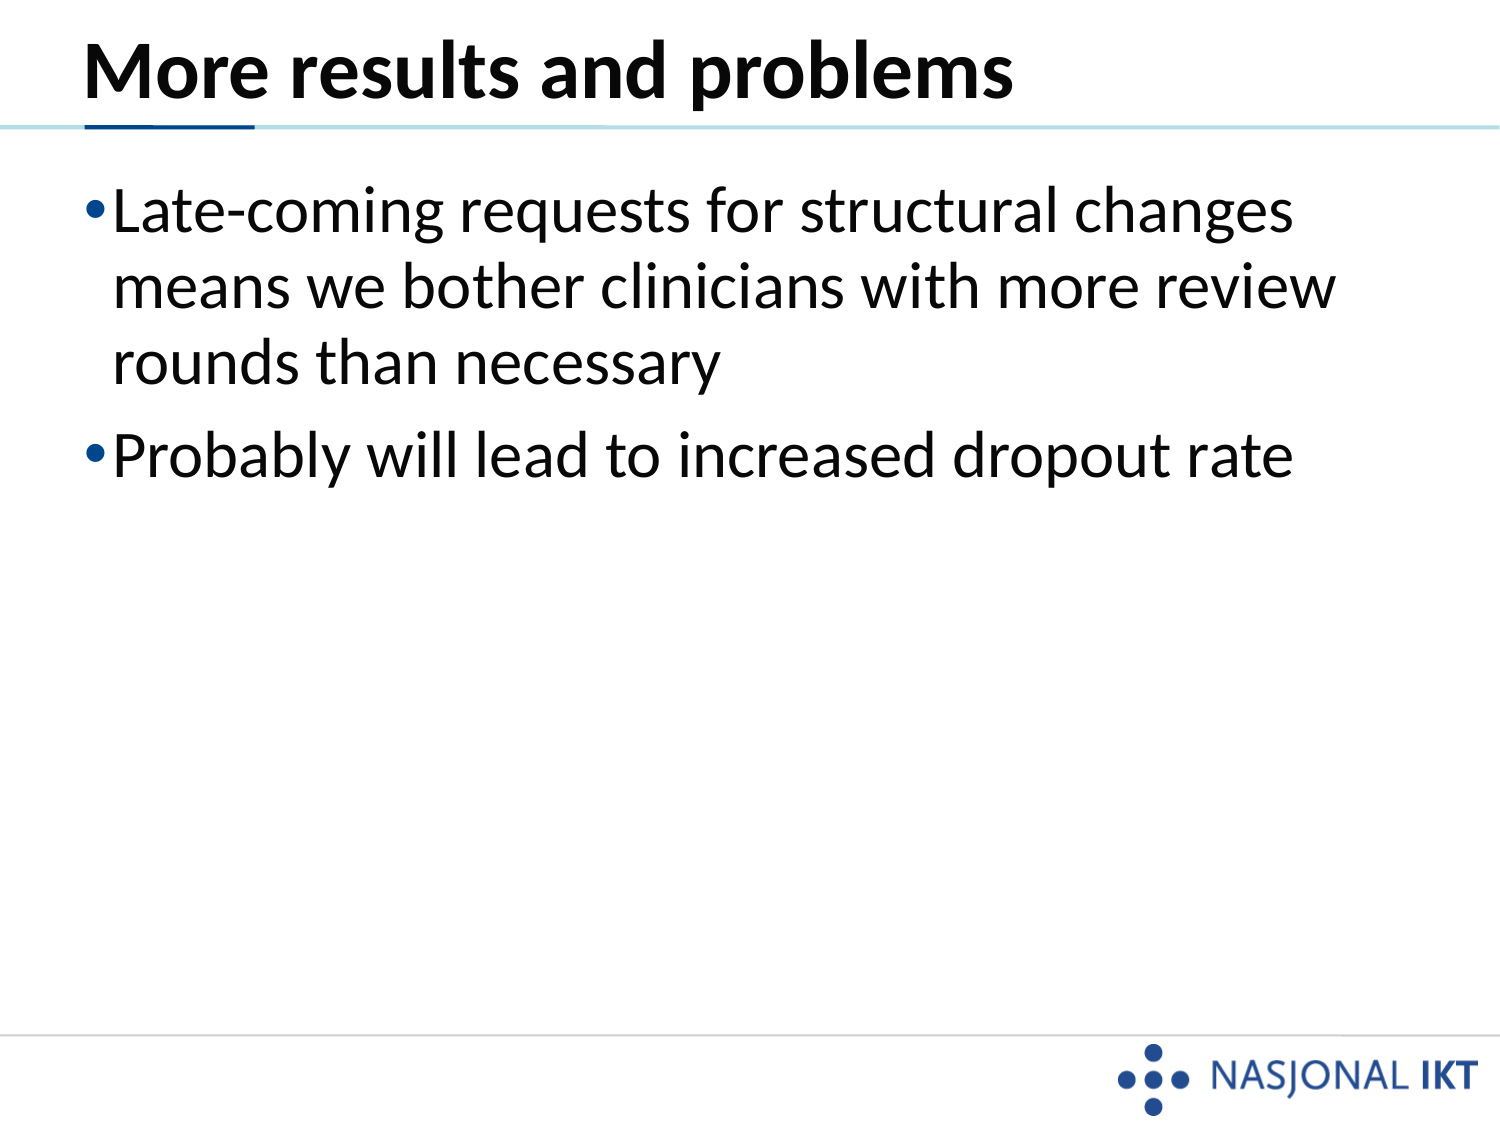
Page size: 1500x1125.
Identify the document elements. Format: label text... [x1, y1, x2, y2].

list Late-coming requests for structural changes means we bother clinicians with more review rounds than necessary Probably will lead to increased dropout rate [54, 171, 1427, 915]
picture [1118, 1044, 1478, 1116]
title More results and problems [0, 24, 1500, 119]
